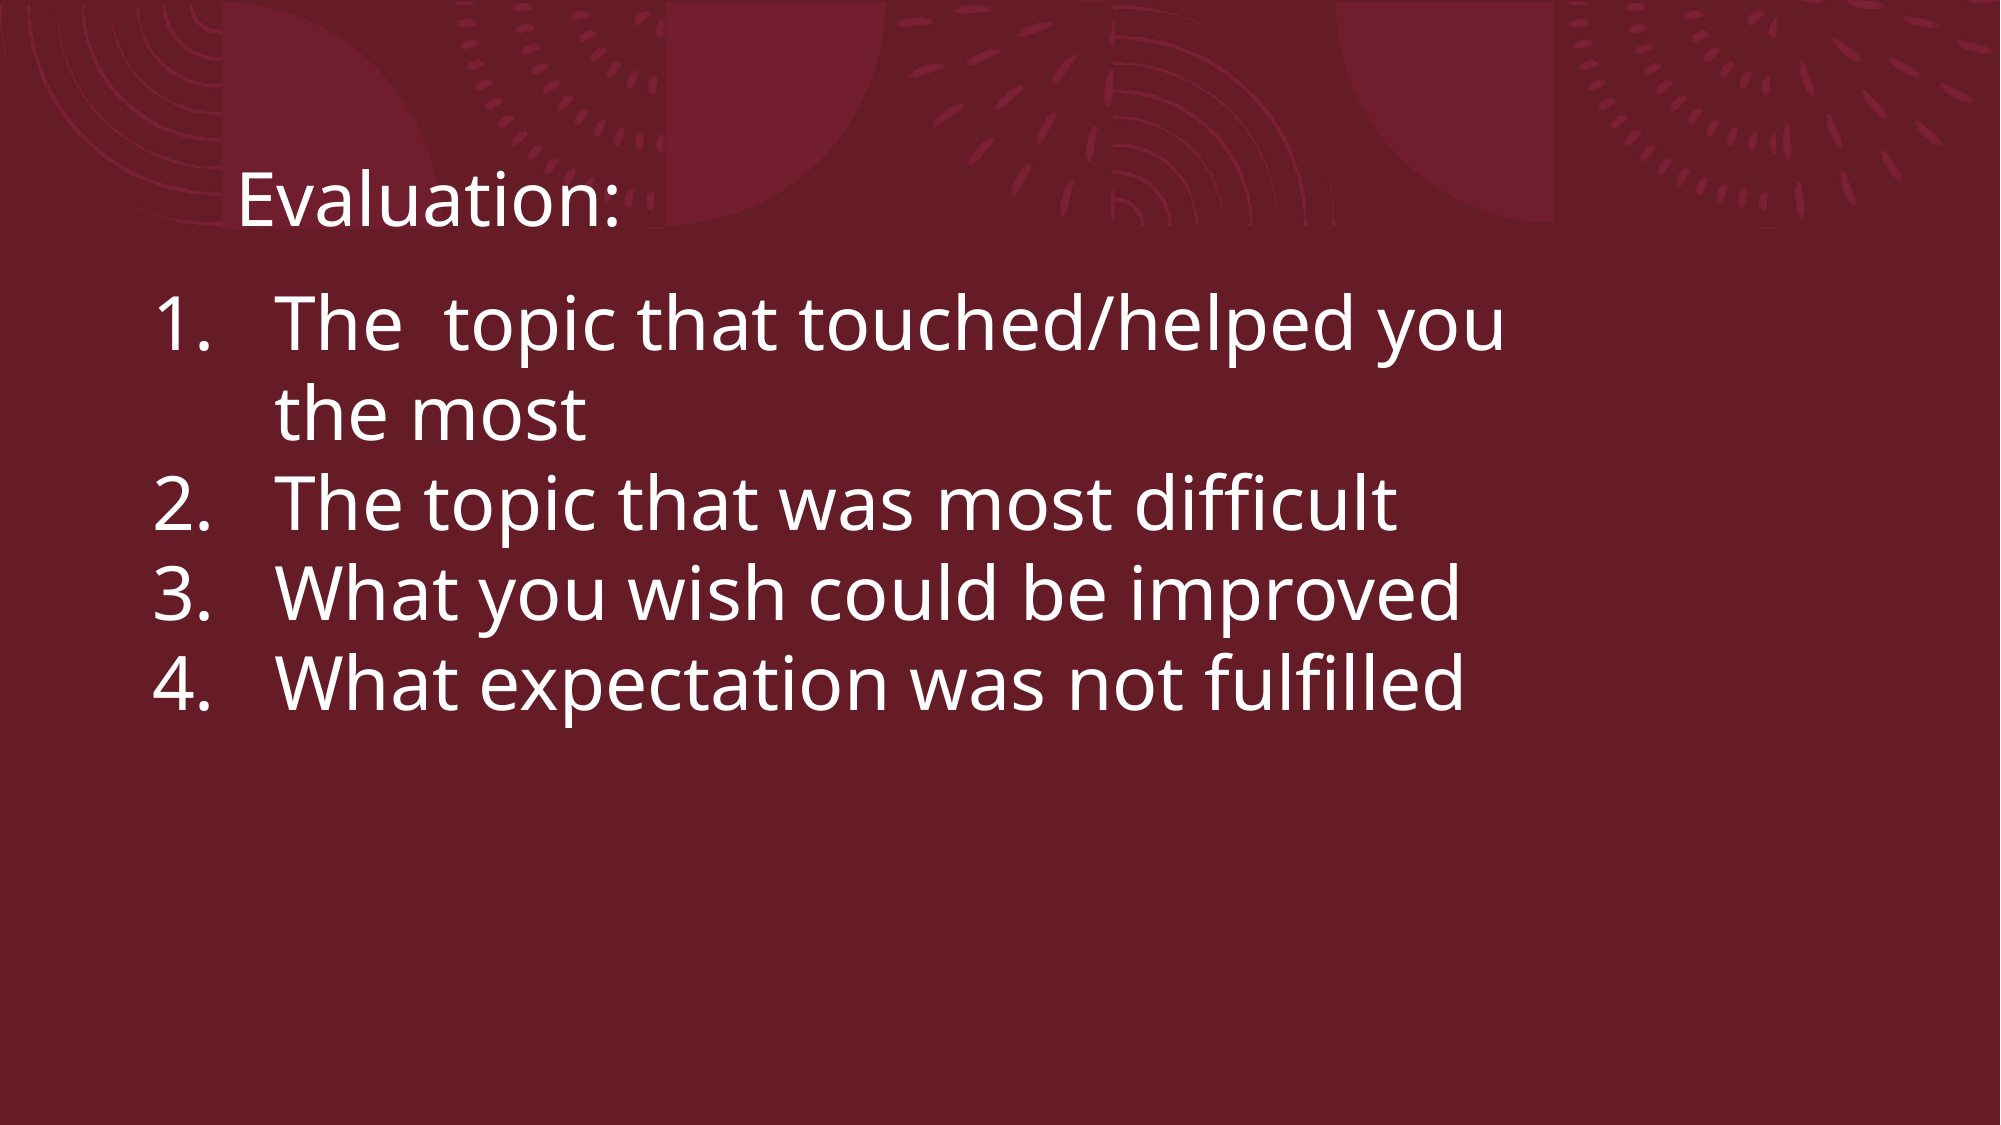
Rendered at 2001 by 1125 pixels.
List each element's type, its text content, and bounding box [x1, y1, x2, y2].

text_box Evaluation: [220, 144, 677, 250]
text_box The topic that touched/helped you the most The topic that was most difficult What you wish could be improved What expectation was not fulfilled [137, 268, 1617, 823]
